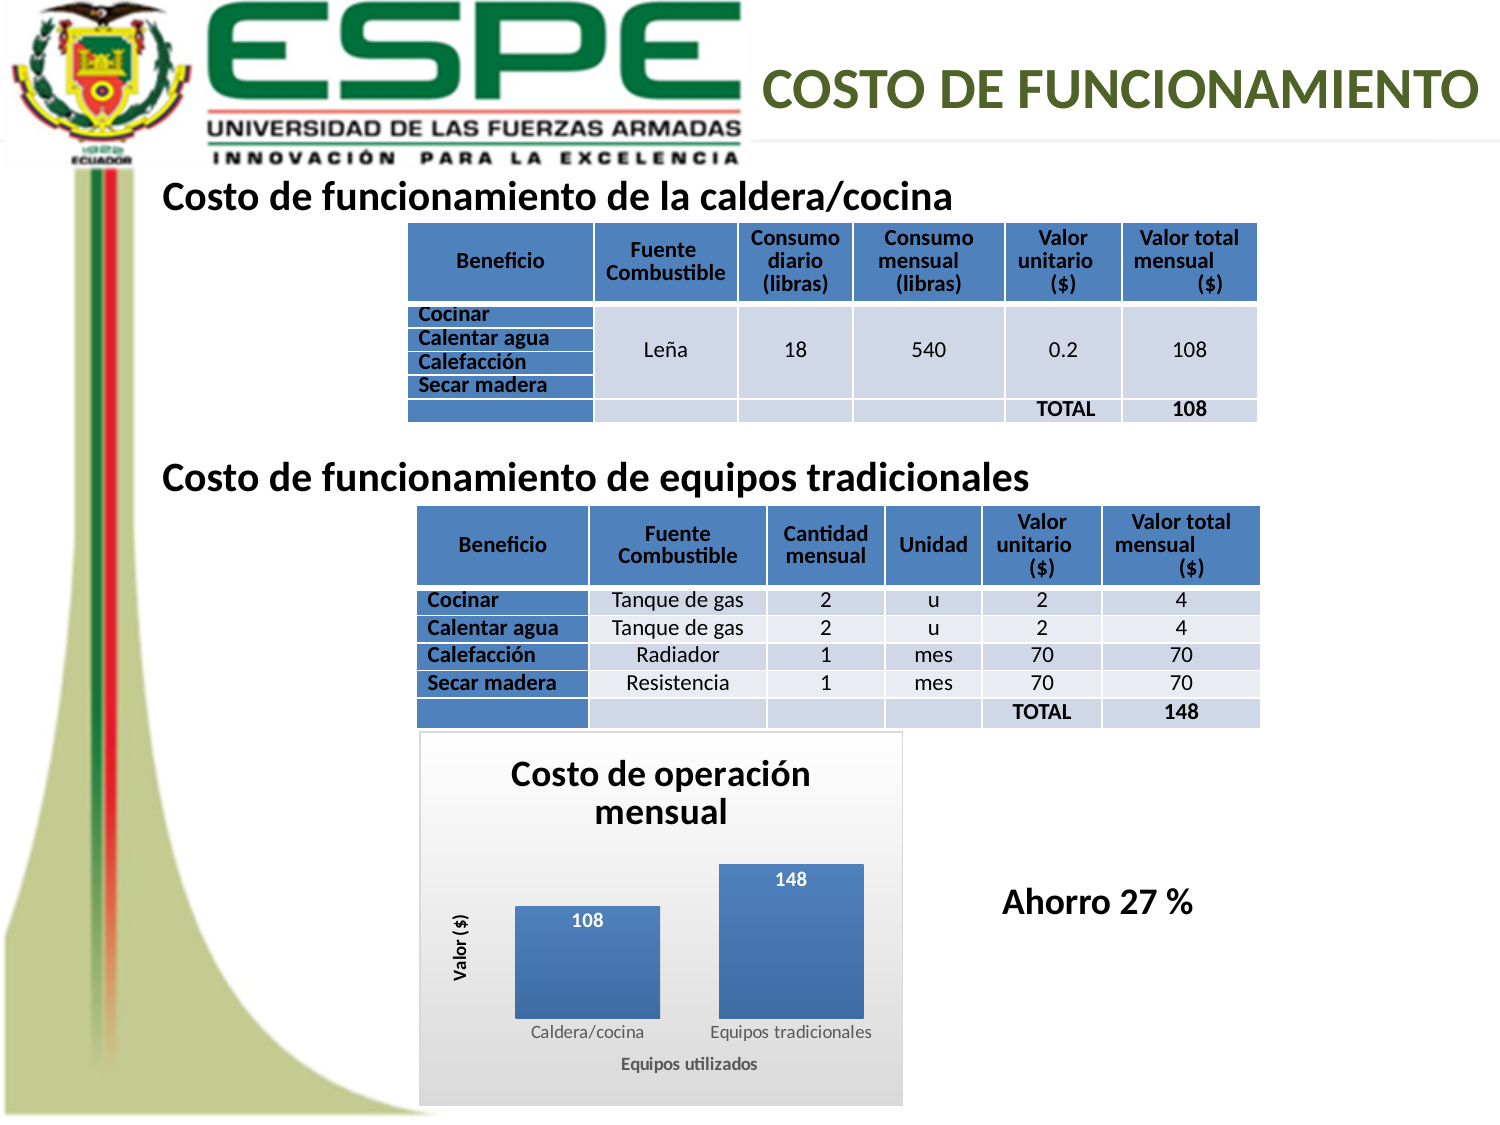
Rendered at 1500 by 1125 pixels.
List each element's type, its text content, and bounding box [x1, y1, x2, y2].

table_cell [417, 699, 588, 728]
table_cell u [886, 616, 981, 642]
picture [0, 0, 1500, 1125]
table_cell 2 [983, 591, 1101, 615]
list Costo de funcionamiento de la caldera/cocina [147, 161, 1469, 283]
table_cell 108 [1123, 307, 1257, 398]
table_cell mes [886, 671, 981, 697]
table_cell 148 [1103, 699, 1260, 728]
table_header Fuente Combustible [590, 506, 766, 585]
text_box Costo de funcionamiento de equipos tradicionales [147, 442, 1317, 507]
table_cell 2 [768, 616, 884, 642]
text_box COSTO DE FUNCIONAMIENTO [728, 42, 1500, 138]
table_cell 1 [768, 644, 884, 670]
table_cell Cocinar [408, 307, 593, 327]
table_cell TOTAL [1006, 400, 1121, 422]
table_cell Tanque de gas [590, 591, 766, 615]
table_header Cantidad mensual [768, 506, 884, 585]
table_cell Secar madera [408, 376, 593, 398]
table_cell 70 [983, 671, 1101, 697]
table_cell 108 [1123, 400, 1257, 422]
table_cell 1 [768, 671, 884, 697]
table_header Consumo mensual (libras) [854, 223, 1004, 301]
chart [418, 731, 904, 1107]
table_cell [408, 400, 593, 422]
table_cell Calentar agua [408, 329, 593, 351]
table_cell [854, 400, 1004, 422]
table_header Beneficio [417, 506, 588, 585]
table_header Consumo diario (libras) [739, 223, 852, 301]
table_cell TOTAL [983, 699, 1101, 728]
table_header Valor total mensual ($) [1123, 223, 1257, 301]
table_cell mes [886, 644, 981, 670]
table_cell [590, 699, 766, 728]
table_cell Resistencia [590, 671, 766, 697]
table_cell Radiador [590, 644, 766, 670]
table_cell 540 [854, 307, 1004, 398]
table_cell 70 [1103, 671, 1260, 697]
table_header Valor unitario ($) [1006, 223, 1121, 301]
table_cell Leña [595, 307, 737, 398]
table_cell Calefacción [408, 352, 593, 374]
table_cell Secar madera [417, 671, 588, 697]
table_cell 4 [1103, 616, 1260, 642]
table_header Unidad [886, 506, 981, 585]
table_cell Calefacción [417, 644, 588, 670]
table_header Beneficio [408, 223, 593, 301]
table_header Valor total mensual ($) [1103, 506, 1260, 585]
table_cell 4 [1103, 591, 1260, 615]
table_header Valor unitario ($) [983, 506, 1101, 585]
table_cell [768, 699, 884, 728]
table_cell 2 [983, 616, 1101, 642]
text_box Ahorro 27 % [987, 869, 1209, 930]
table_cell 18 [739, 307, 852, 398]
table_cell 70 [983, 644, 1101, 670]
table_cell [739, 400, 852, 422]
table_cell Cocinar [417, 591, 588, 615]
table_cell u [886, 591, 981, 615]
table_cell Tanque de gas [590, 616, 766, 642]
table_cell [595, 400, 737, 422]
table_cell 2 [768, 591, 884, 615]
table_cell 70 [1103, 644, 1260, 670]
table_cell Calentar agua [417, 616, 588, 642]
table_header Fuente Combustible [595, 223, 737, 301]
table_cell 0.2 [1006, 307, 1121, 398]
table_cell [886, 699, 981, 728]
